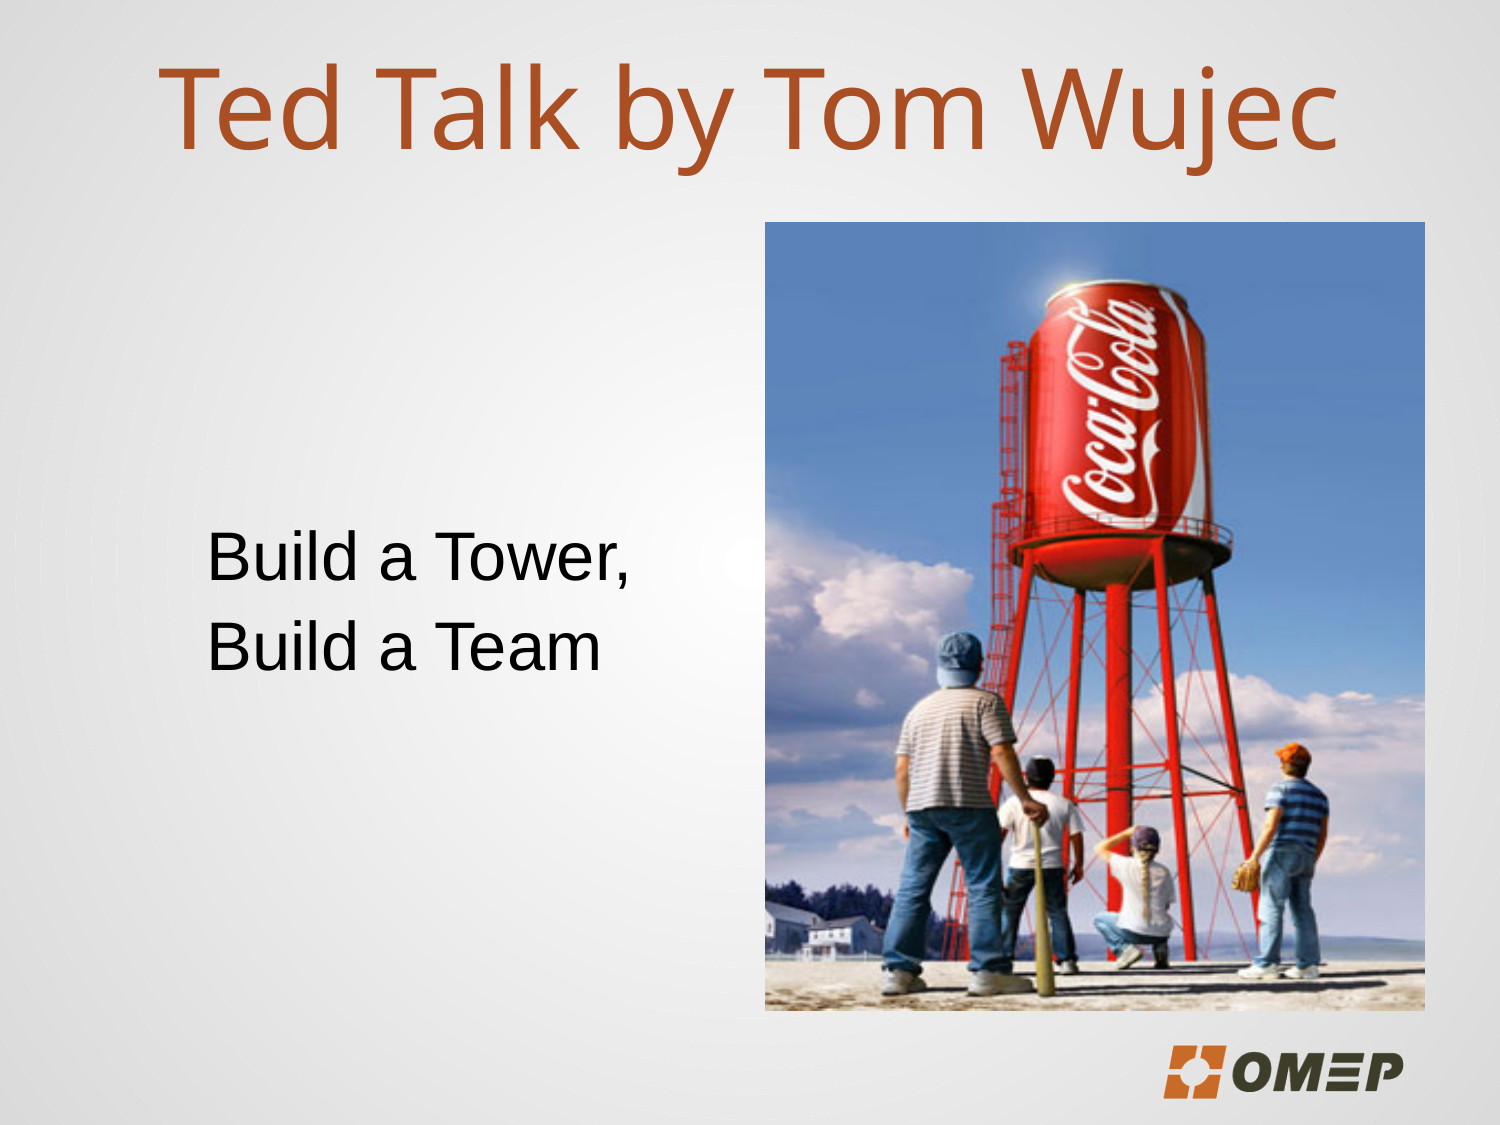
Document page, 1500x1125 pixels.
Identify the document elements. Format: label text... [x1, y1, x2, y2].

picture [765, 222, 1426, 1011]
text_box Build a Tower, Build a Team [191, 513, 711, 722]
title Ted Talk by Tom Wujec [75, 25, 1425, 180]
picture [1129, 1024, 1429, 1117]
